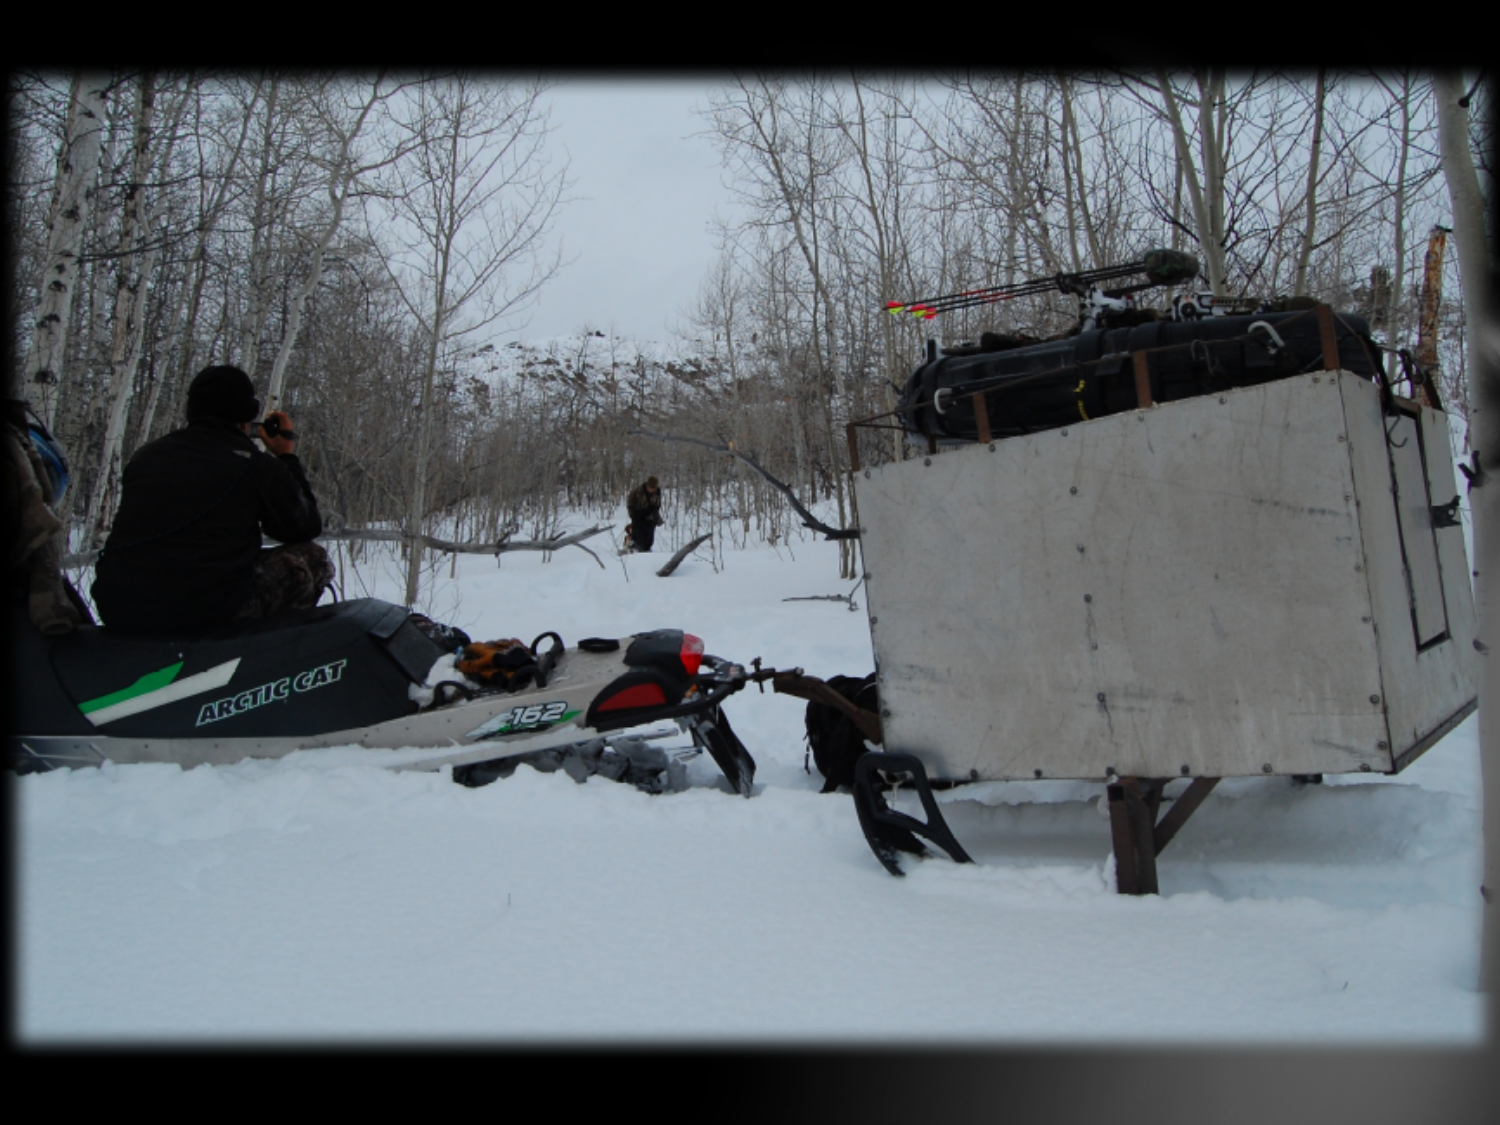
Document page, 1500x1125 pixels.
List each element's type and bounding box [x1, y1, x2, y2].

picture [0, 63, 1500, 1062]
